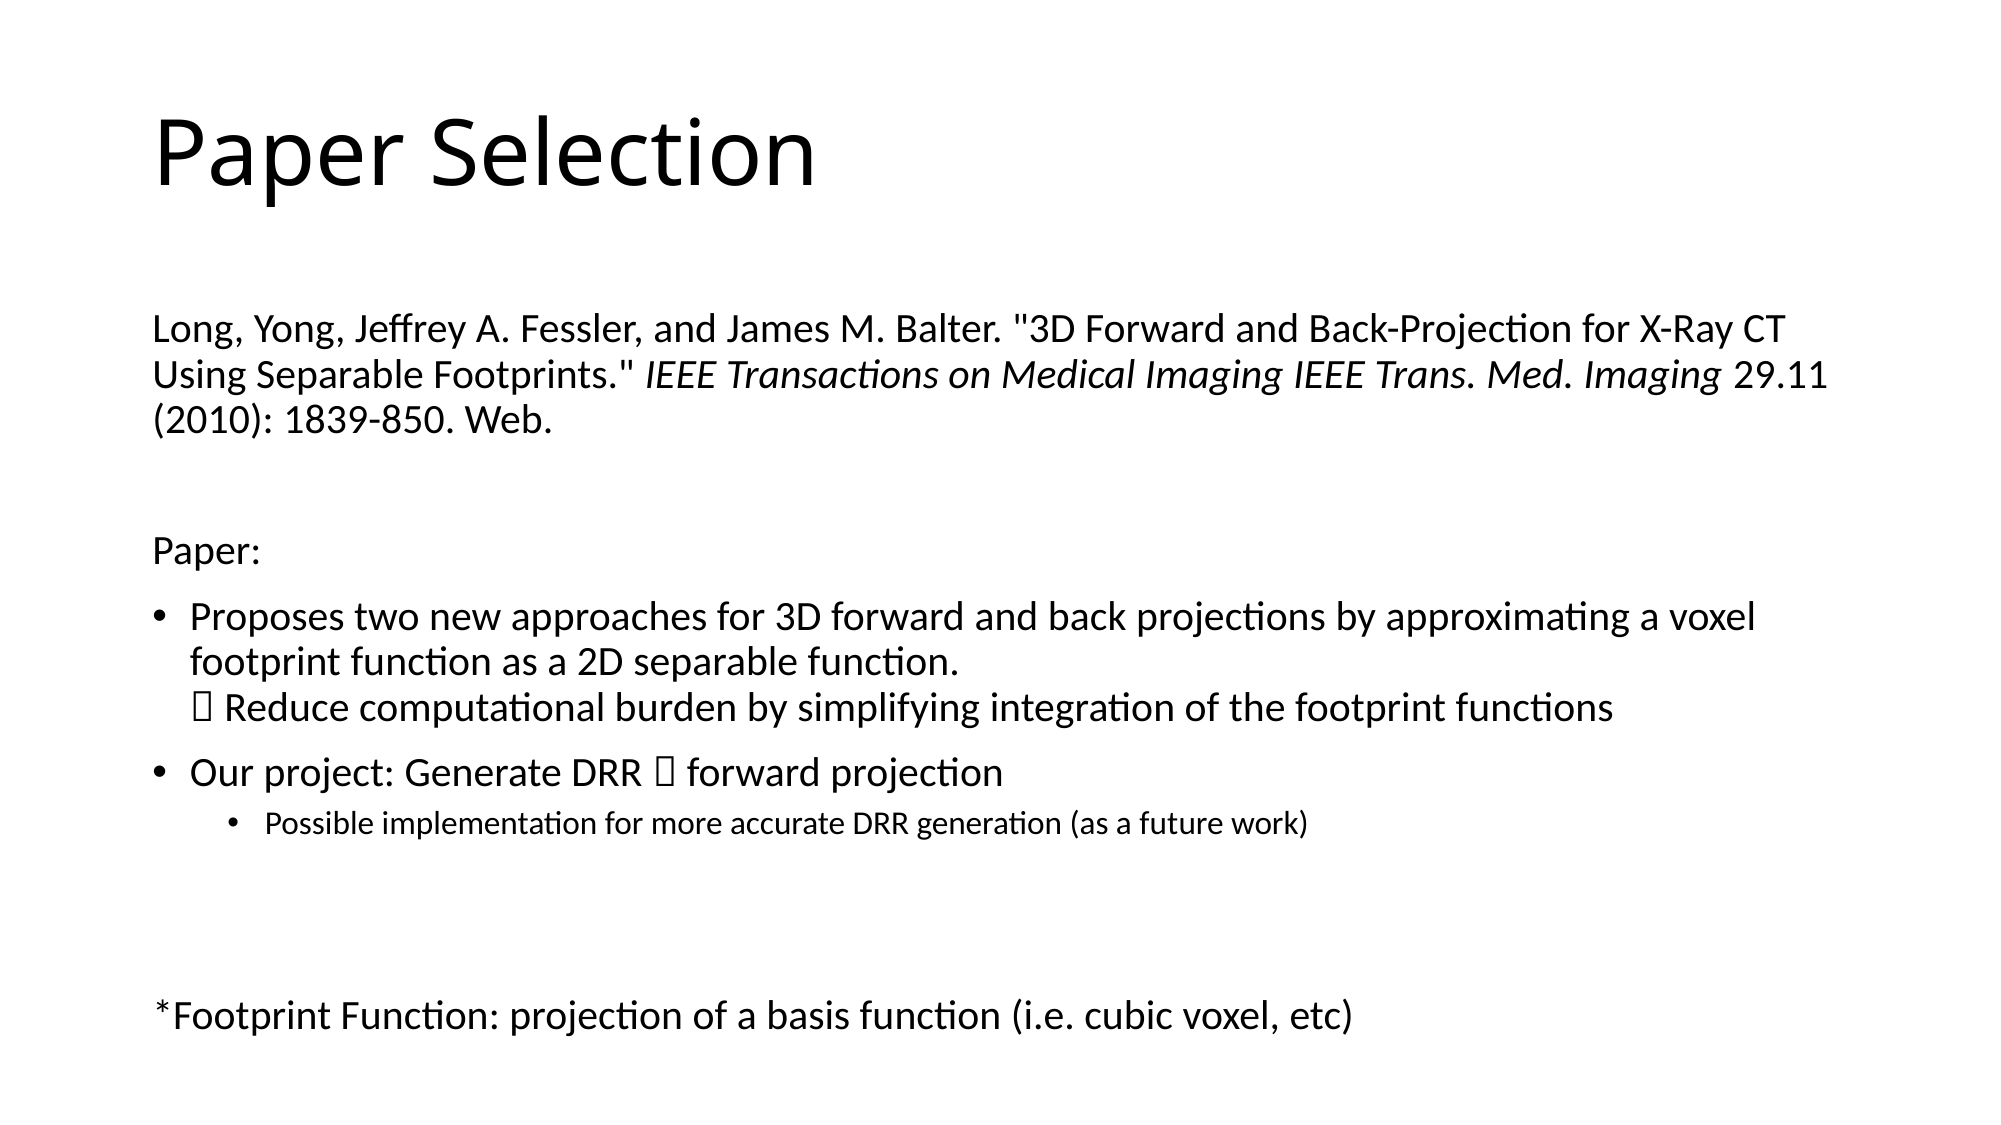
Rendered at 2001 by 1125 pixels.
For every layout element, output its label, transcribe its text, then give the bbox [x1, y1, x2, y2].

title Paper Selection [137, 46, 1863, 264]
list Long, Yong, Jeffrey A. Fessler, and James M. Balter. "3D Forward and Back-Projection for X-Ray CT Using Separable Footprints." IEEE Transactions on Medical Imaging IEEE Trans. Med. Imaging 29.11 (2010): 1839-850. Web. Paper: Proposes two new approaches for 3D forward and back projections by approximating a voxel footprint function as a 2D separable function.  Reduce computational burden by simplifying integration of the footprint functions Our project: Generate DRR  forward projection Possible implementation for more accurate DRR generation (as a future work) *Footprint Function: projection of a basis function (i.e. cubic voxel, etc) [137, 299, 1863, 1075]
